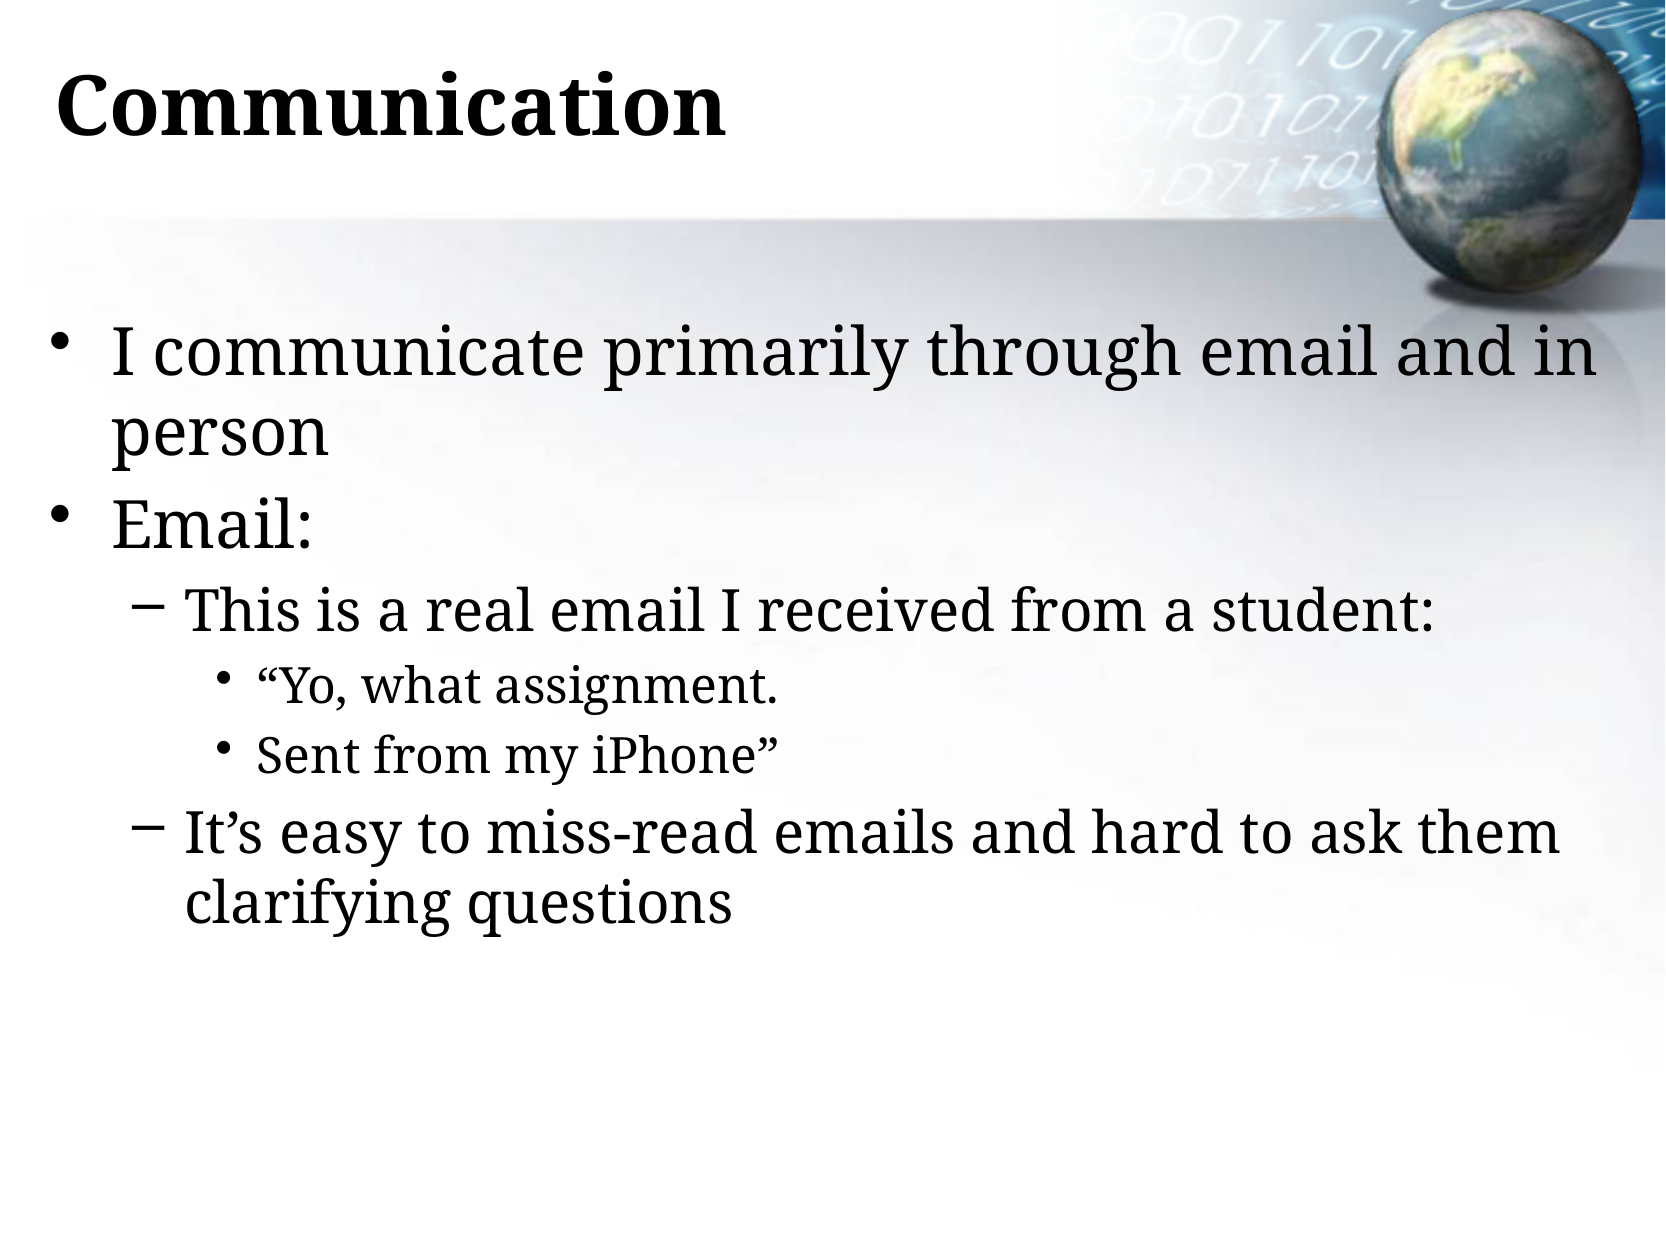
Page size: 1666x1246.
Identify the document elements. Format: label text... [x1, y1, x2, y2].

list I communicate primarily through email and in person Email: This is a real email I received from a student: “Yo, what assignment. Sent from my iPhone” It’s easy to miss-read emails and hard to ask them clarifying questions [32, 300, 1633, 1100]
picture [0, 0, 1666, 1246]
title Communication [37, 24, 1375, 179]
